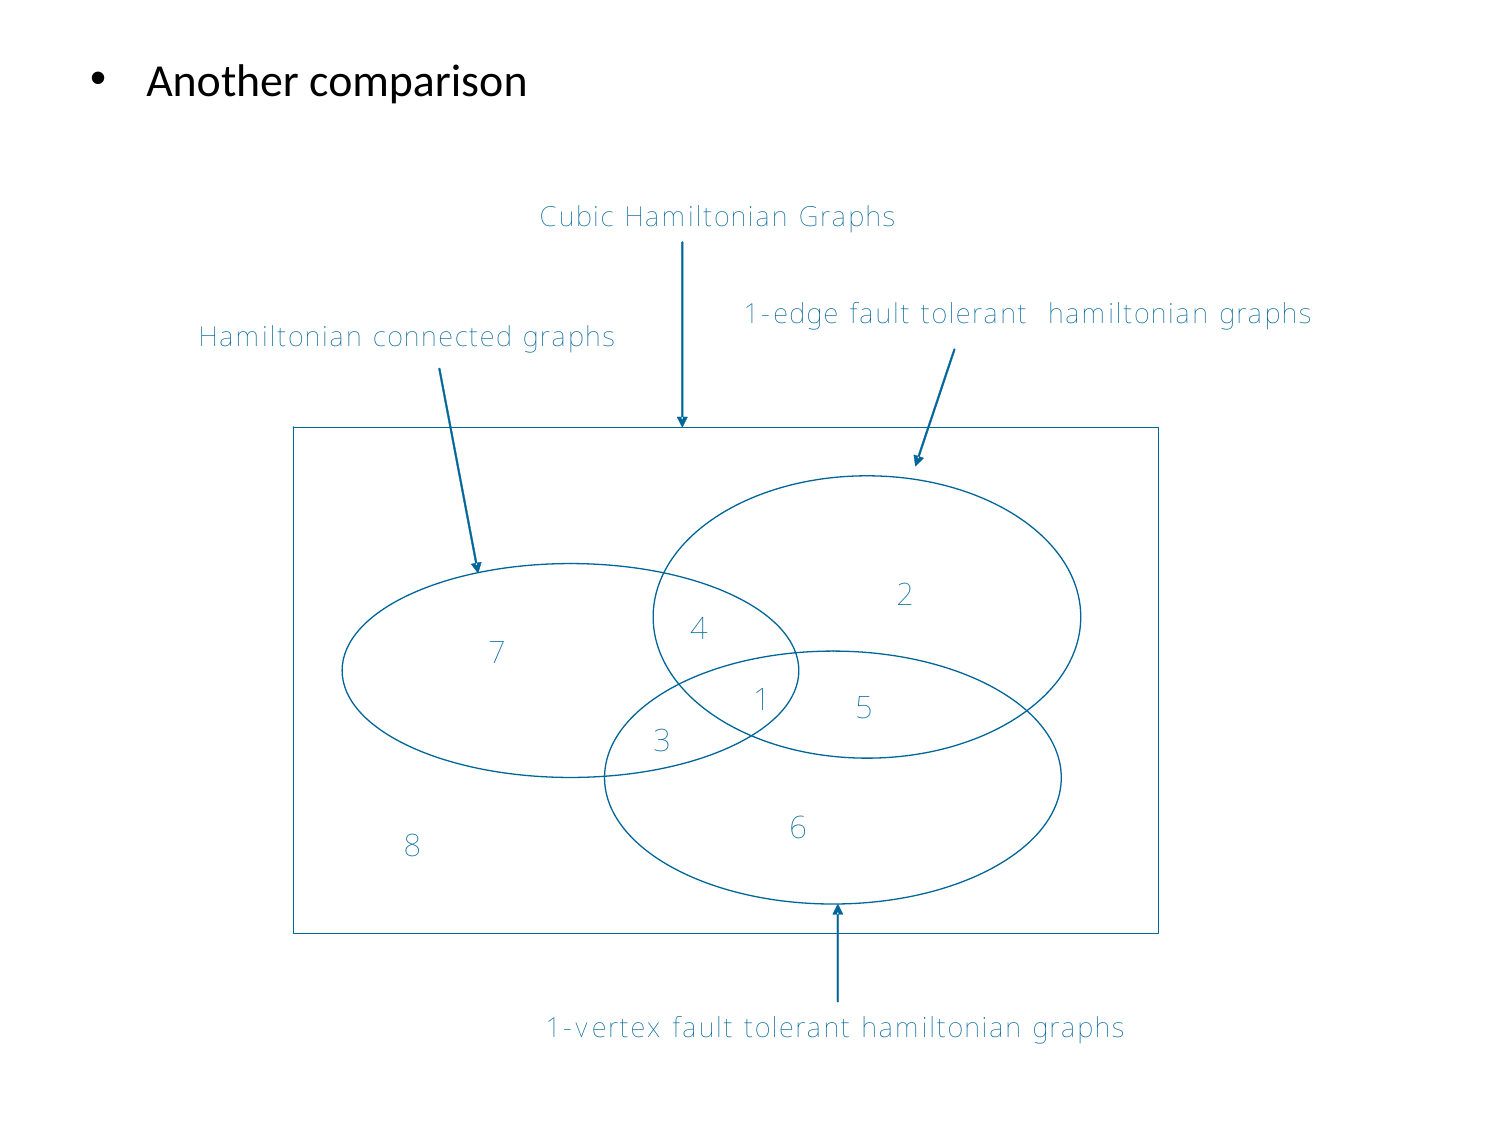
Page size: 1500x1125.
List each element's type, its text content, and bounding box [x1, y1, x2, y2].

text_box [194, 195, 1318, 1048]
list Another comparison [75, 42, 1425, 1083]
